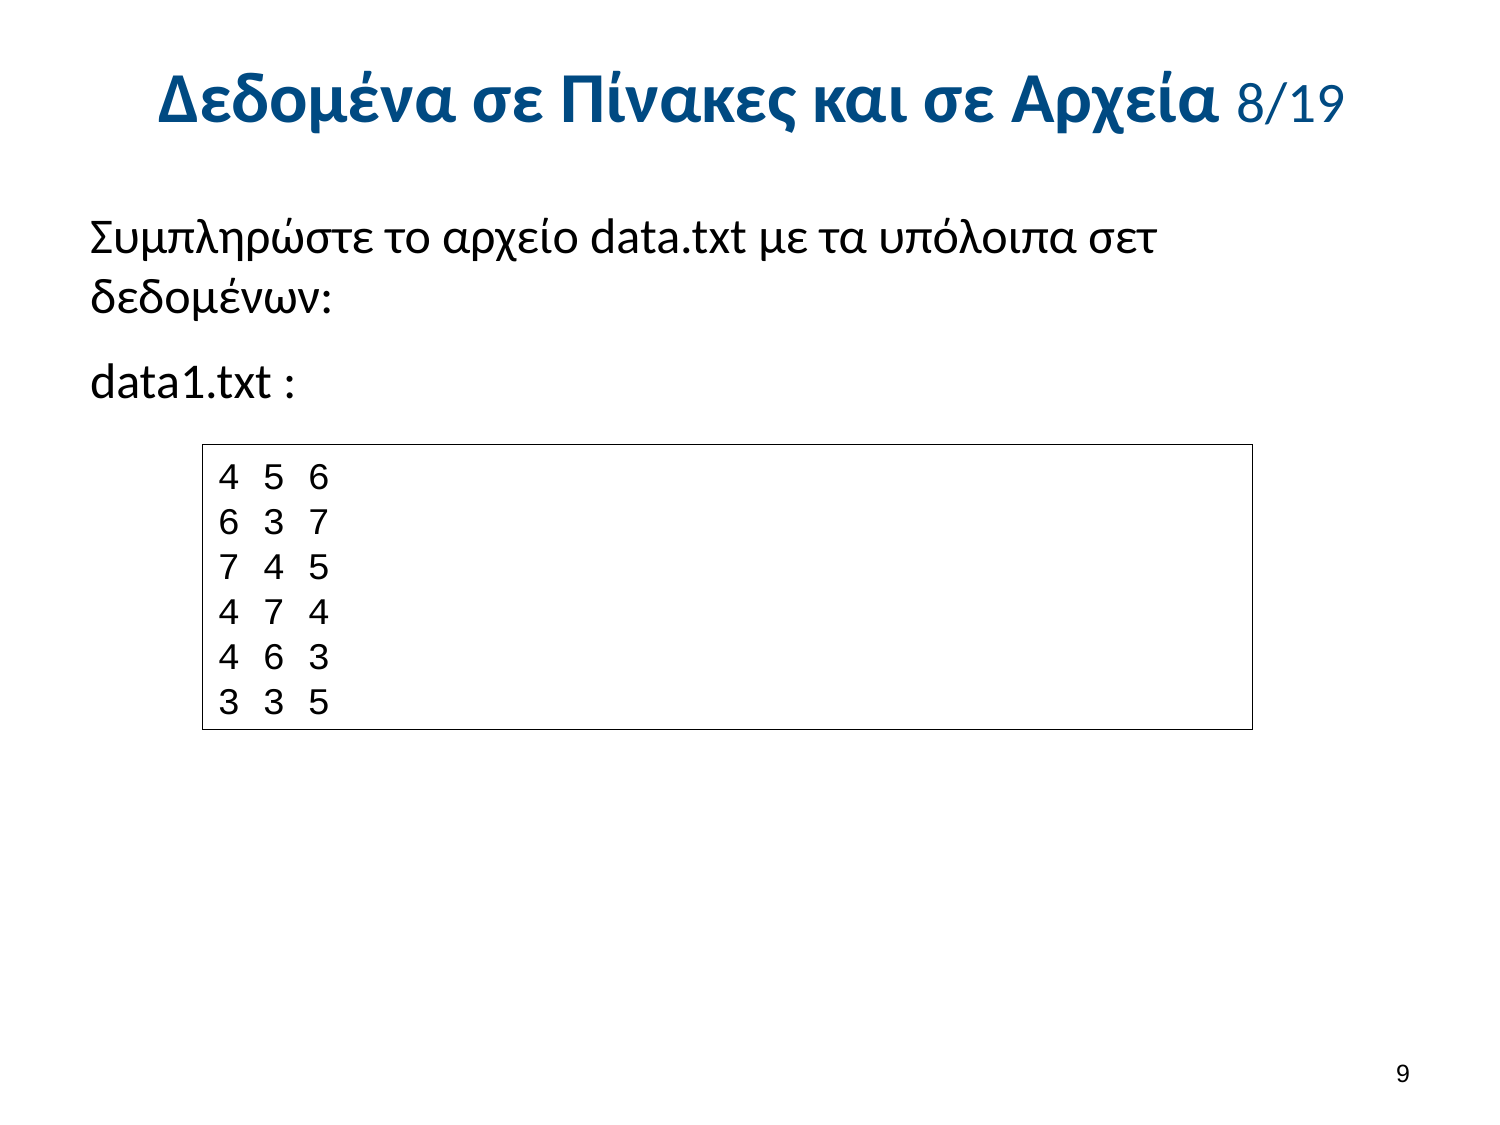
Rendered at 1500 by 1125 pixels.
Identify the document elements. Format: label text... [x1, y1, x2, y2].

list Συμπληρώστε το αρχείο data.txt με τα υπόλοιπα σετ δεδομένων: data1.txt : [75, 196, 1425, 445]
title Δεδομένα σε Πίνακες και σε Αρχεία 8/19 [76, 19, 1427, 169]
slide_number 8 [1074, 1042, 1425, 1103]
text_box 4 5 6 6 3 7 7 4 5 4 7 4 4 6 3 3 3 5 [202, 444, 1253, 730]
